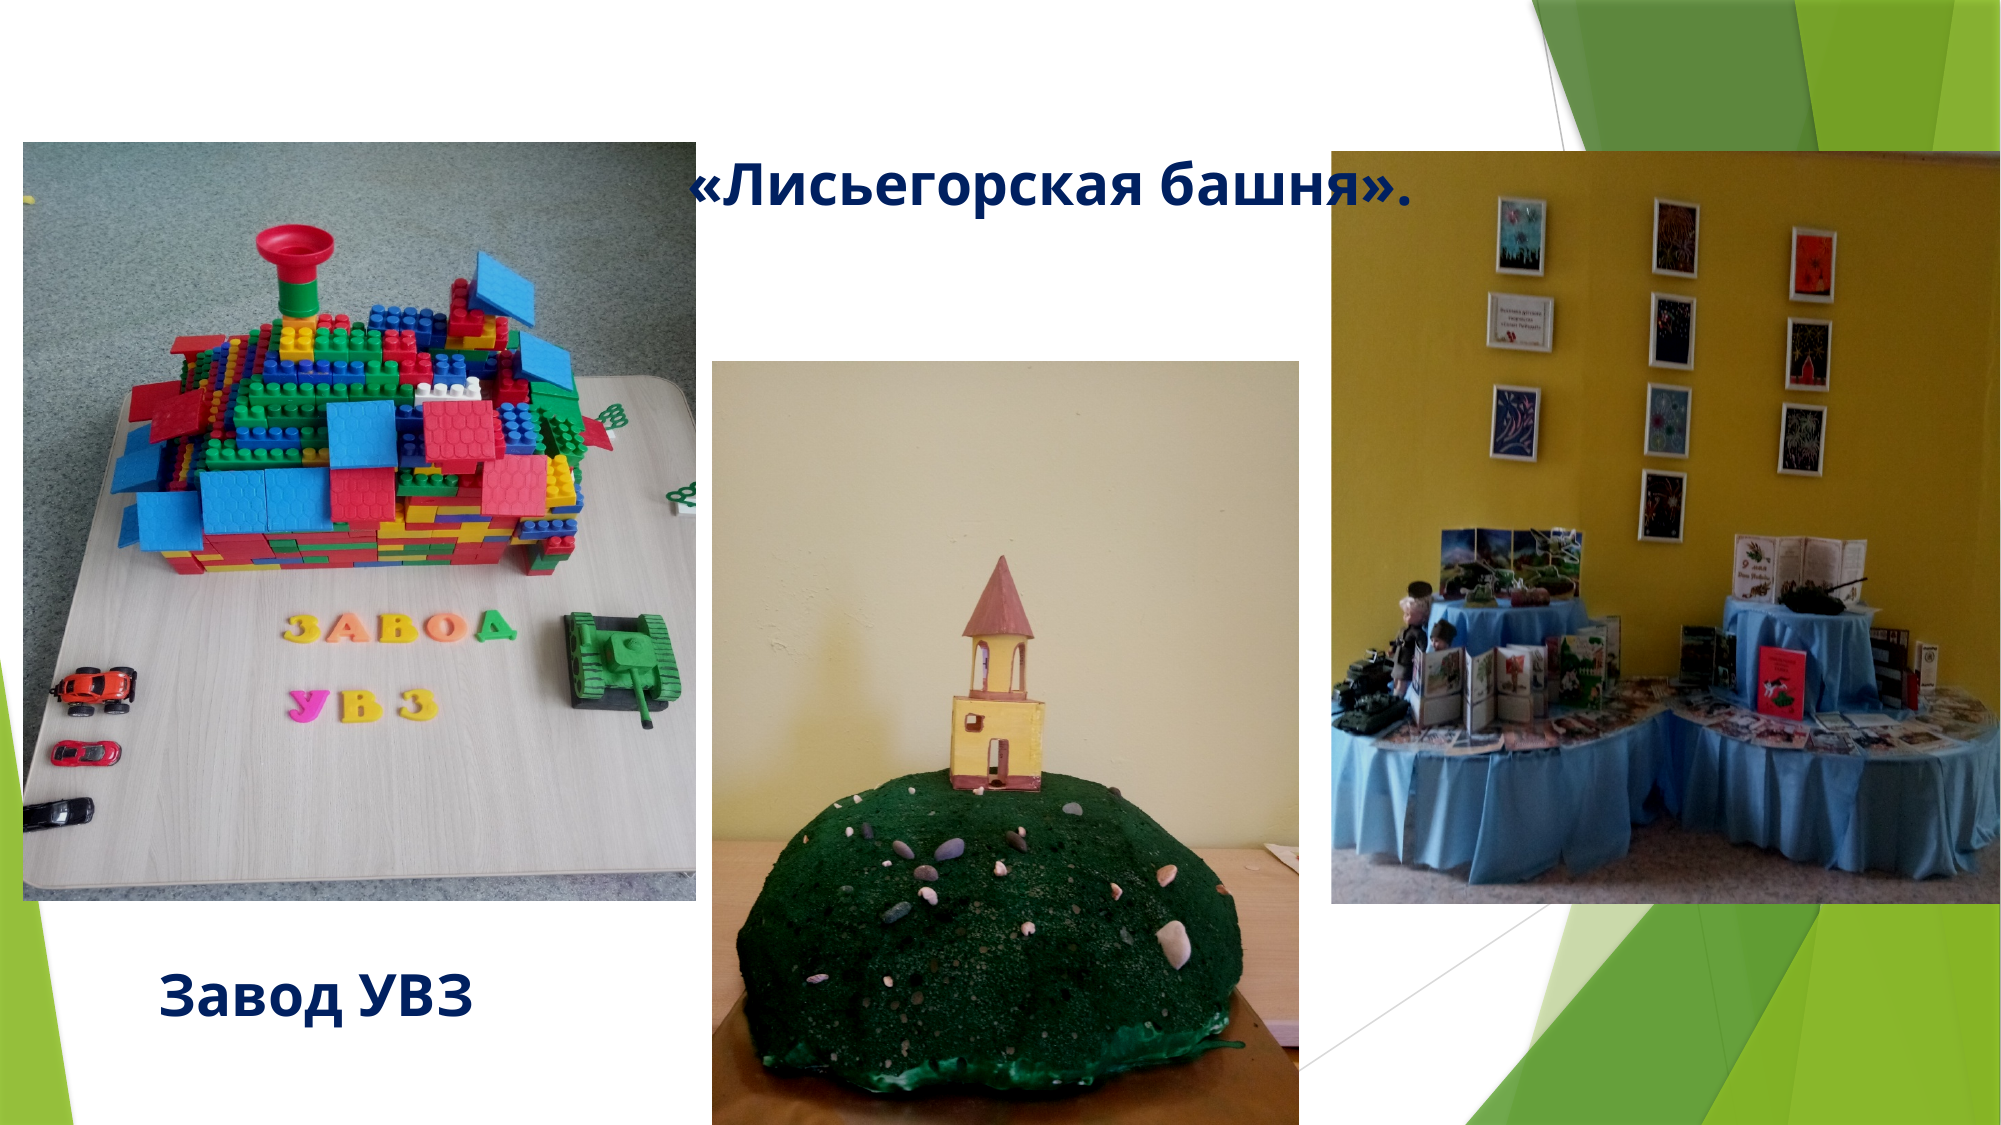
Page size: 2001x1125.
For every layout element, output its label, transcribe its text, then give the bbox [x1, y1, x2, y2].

picture [712, 360, 1300, 1125]
text_box Завод УВЗ [38, 951, 594, 1036]
picture [22, 141, 697, 901]
text_box «Лисьегорская башня». [672, 139, 1428, 225]
picture [1330, 151, 2000, 905]
